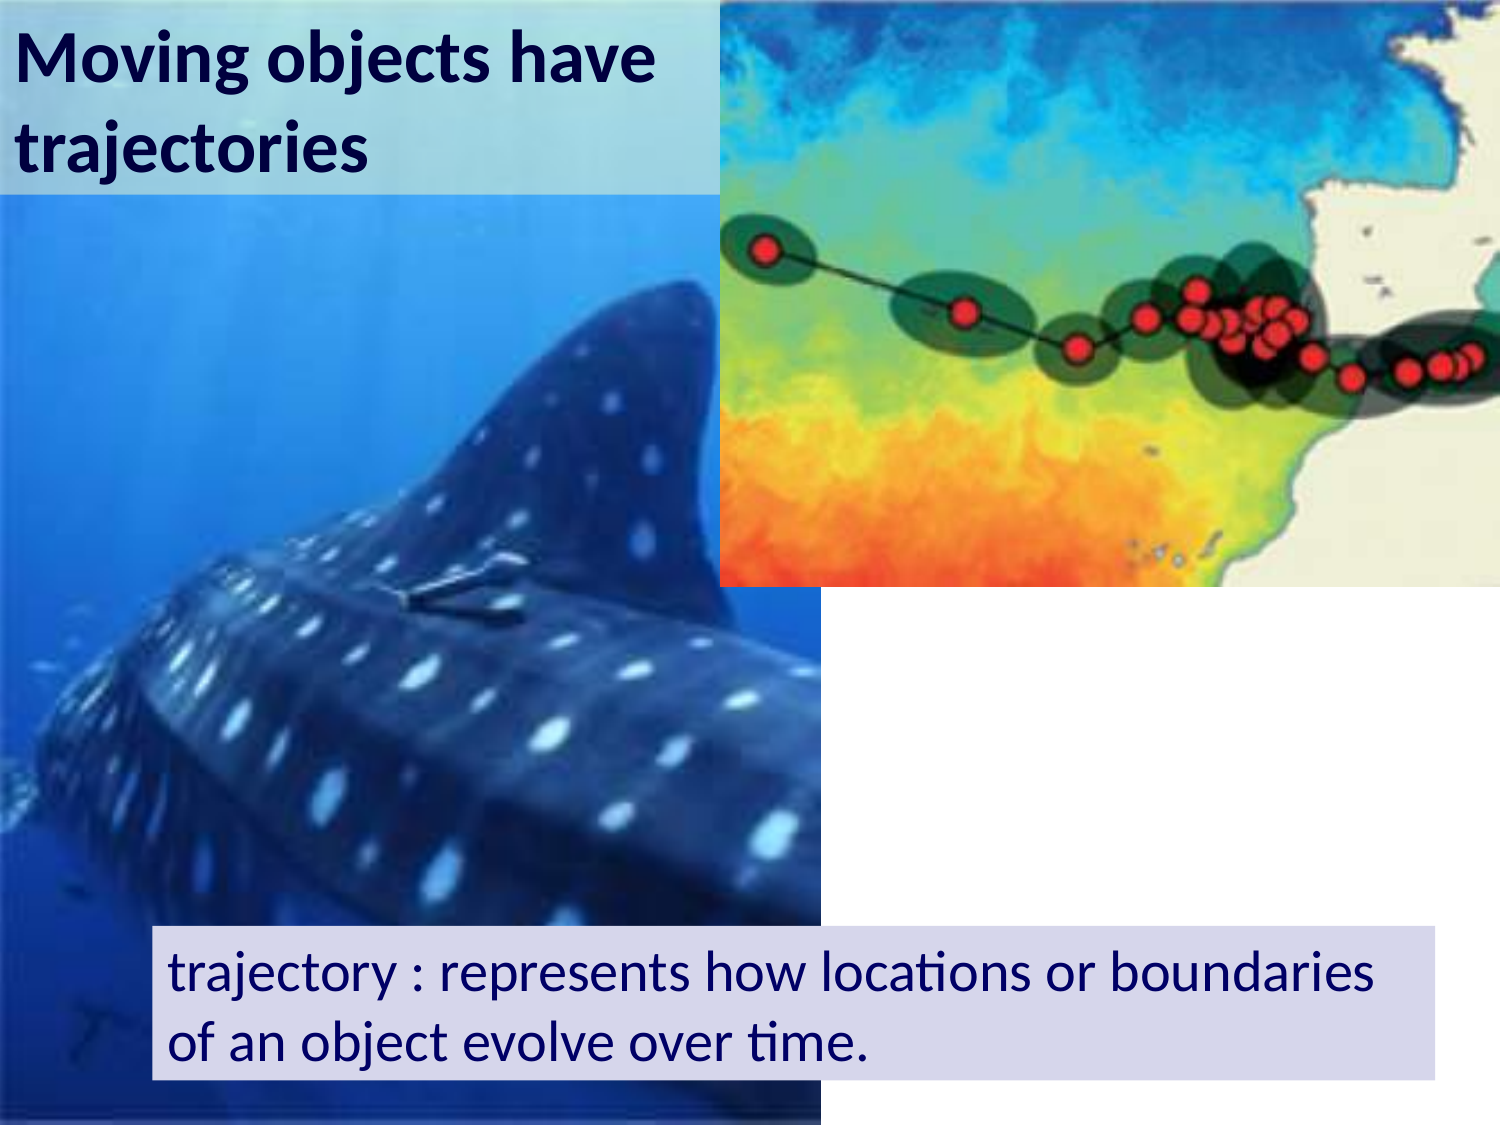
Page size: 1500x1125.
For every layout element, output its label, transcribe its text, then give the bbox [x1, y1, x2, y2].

picture [0, 0, 1500, 1125]
text_box trajectory : represents how locations or boundaries of an object evolve over time. [824, 925, 1436, 1081]
